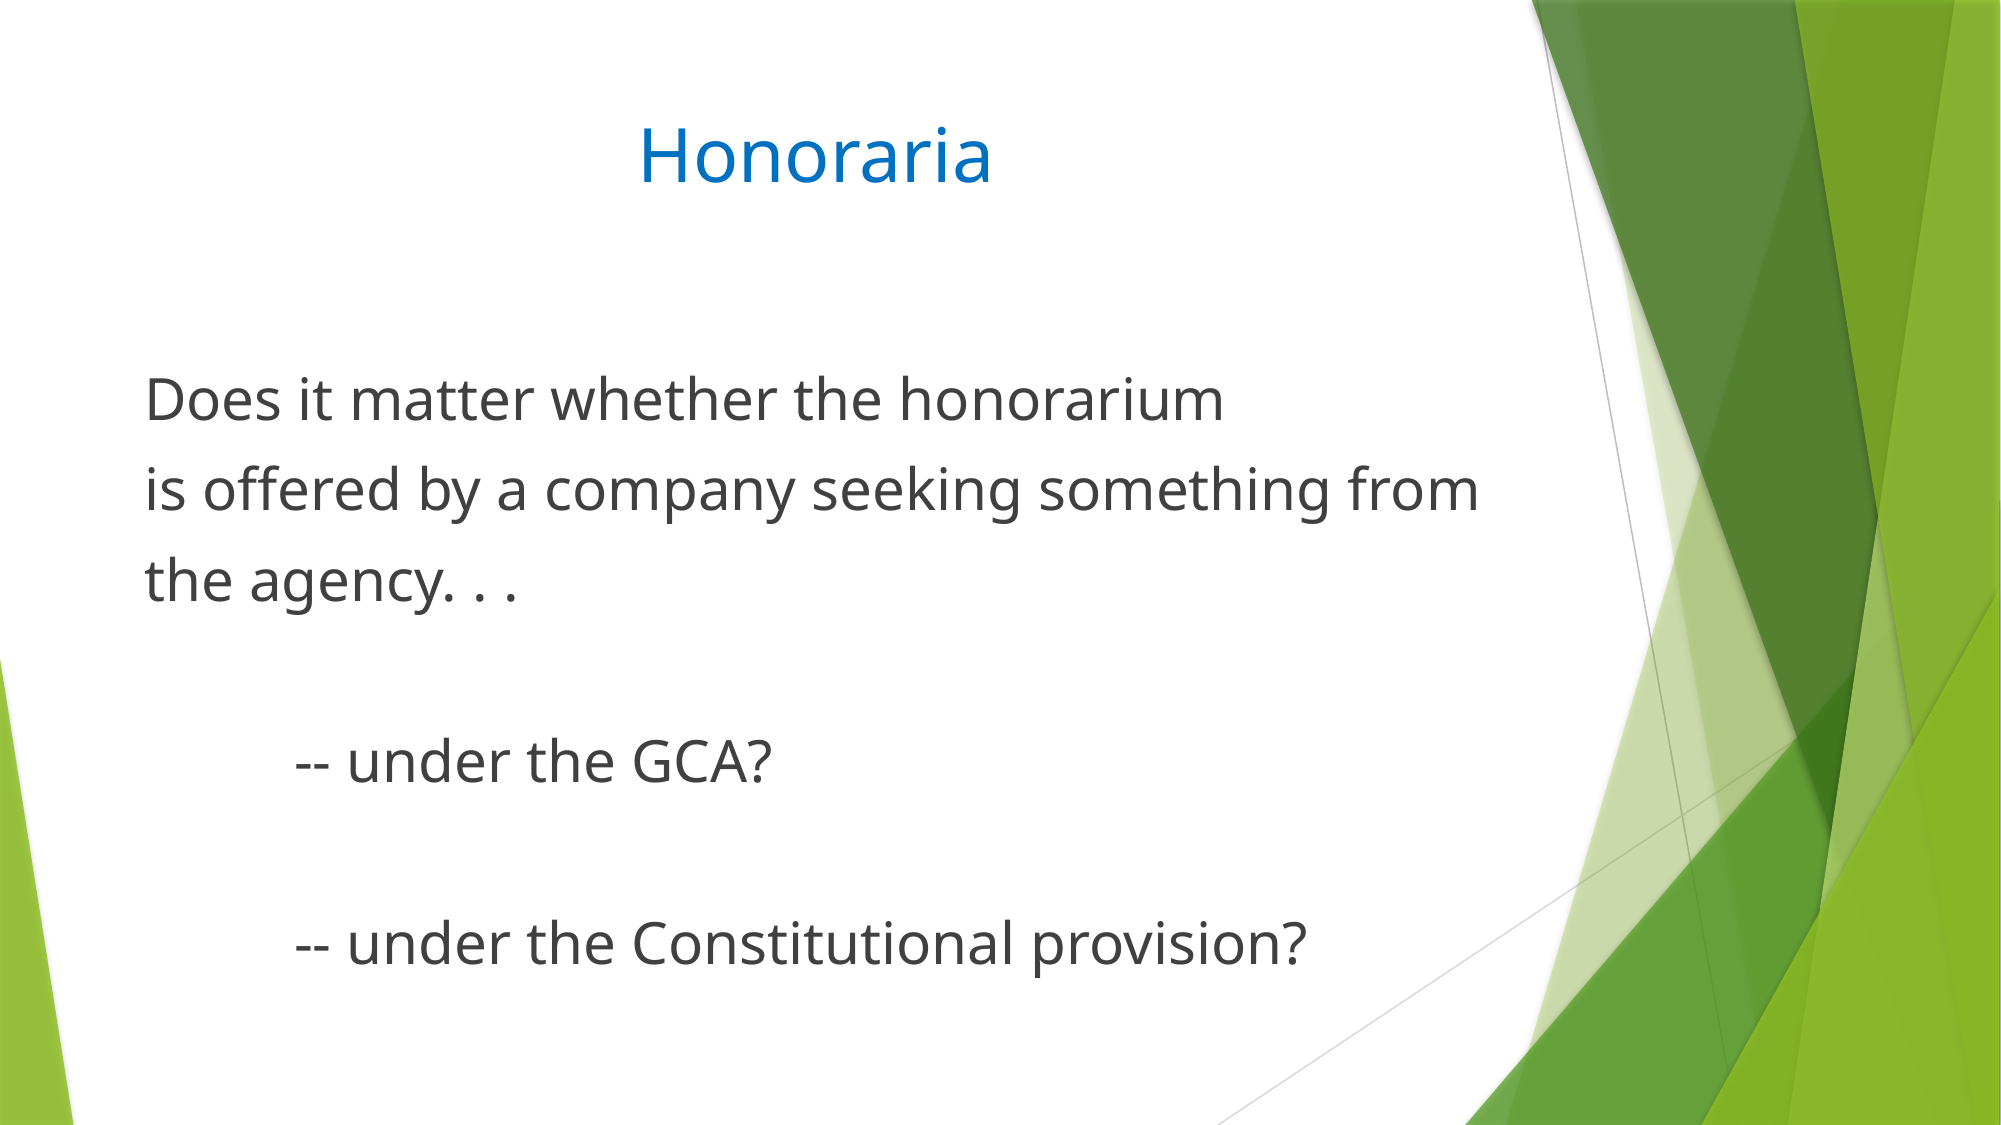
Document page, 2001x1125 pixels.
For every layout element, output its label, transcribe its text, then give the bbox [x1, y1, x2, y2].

list Does it matter whether the honorarium is offered by a company seeking something from the agency. . . -- under the GCA? -- under the Constitutional provision? [111, 354, 1522, 992]
title Honoraria [111, 99, 1522, 317]
